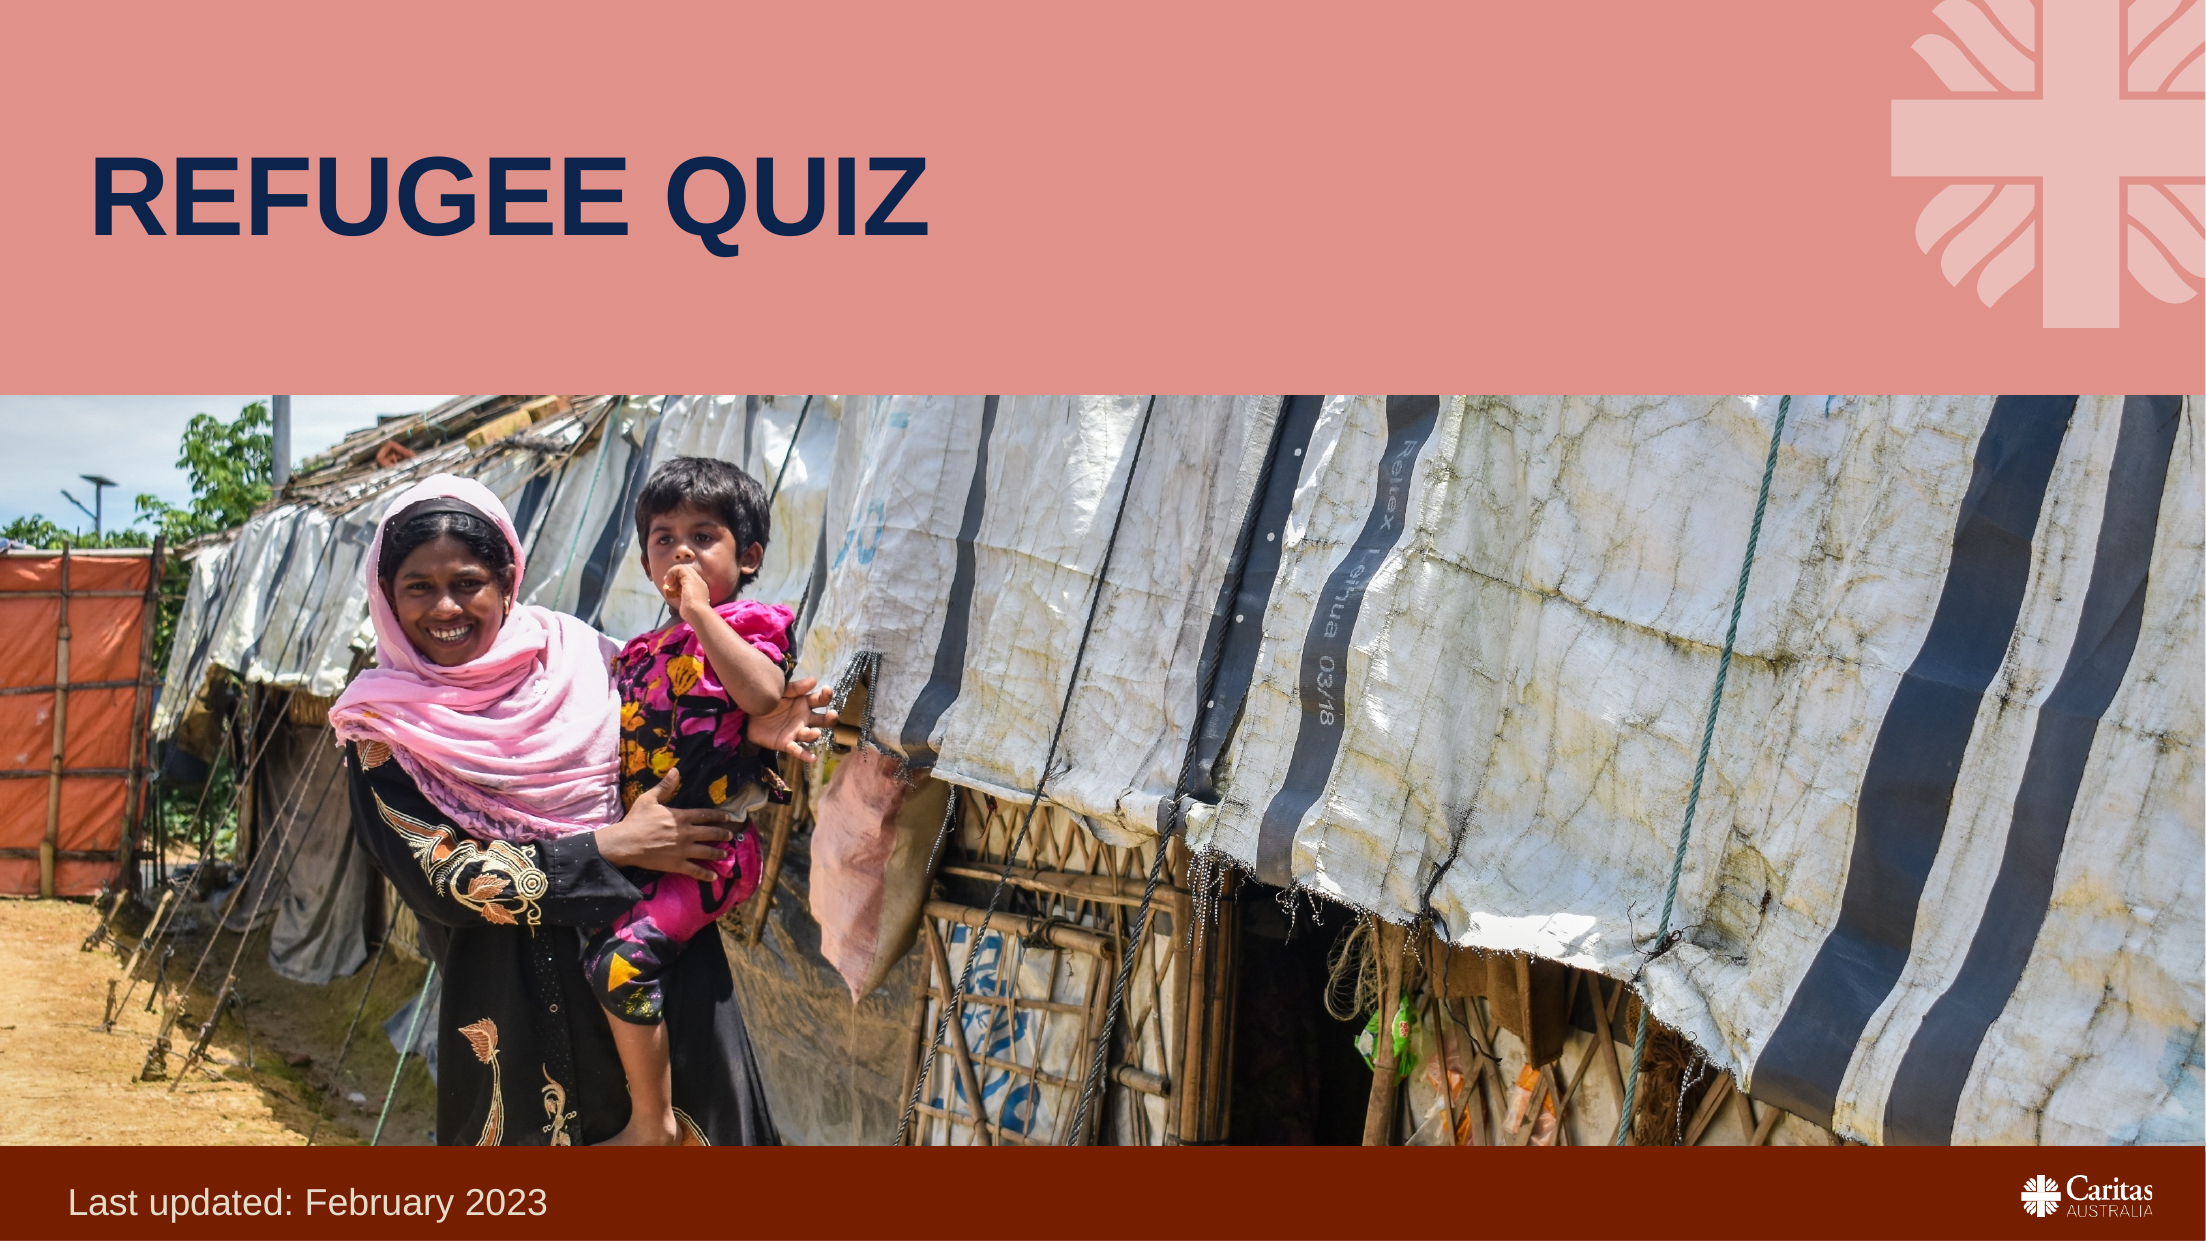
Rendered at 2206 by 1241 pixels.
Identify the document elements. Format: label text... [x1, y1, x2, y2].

picture [0, 395, 2206, 1146]
picture [2021, 1175, 2153, 1217]
text_box Last updated: February 2023 [52, 1170, 653, 1230]
title Refugee quiz [73, 69, 1728, 330]
